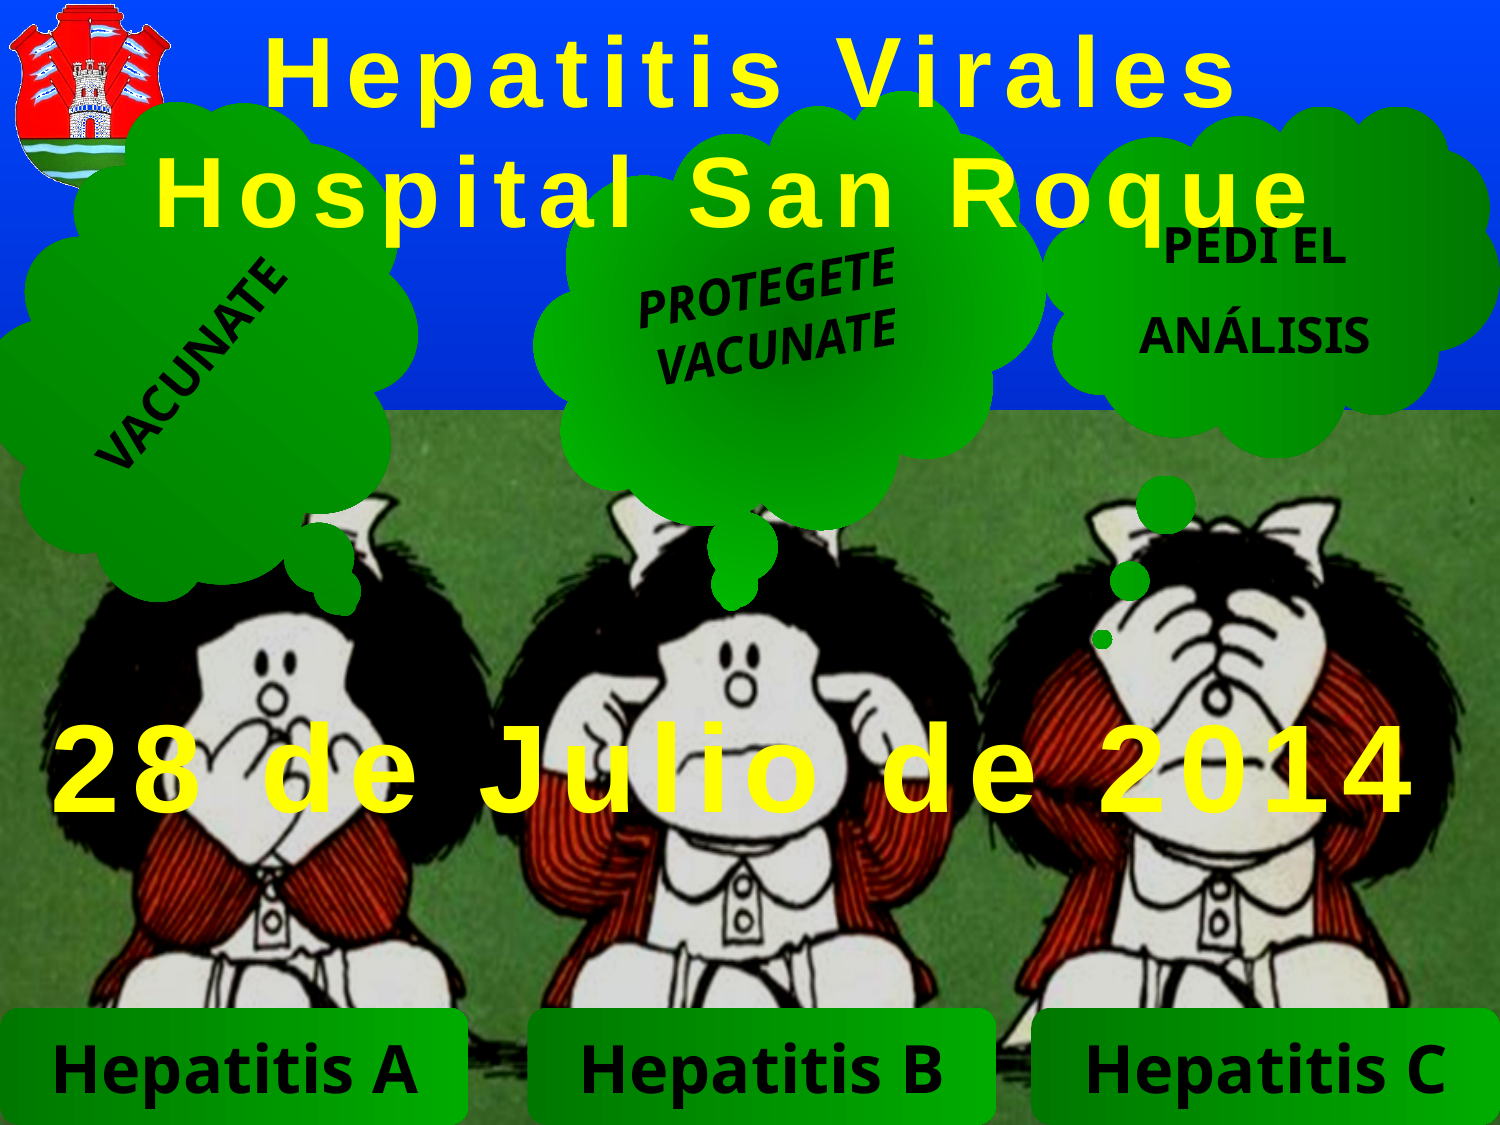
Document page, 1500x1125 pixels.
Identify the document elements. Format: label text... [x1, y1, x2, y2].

text_box VACUNATE [0, 255, 420, 408]
text_box PEDÍ EL ANÁLISIS [1040, 255, 1500, 408]
picture [0, 0, 176, 203]
text_box Hepatitis Virales Hospital San Roque [0, 0, 1500, 255]
text_box PROTEGETE VACUNATE [531, 255, 1048, 408]
picture [0, 409, 1500, 1125]
